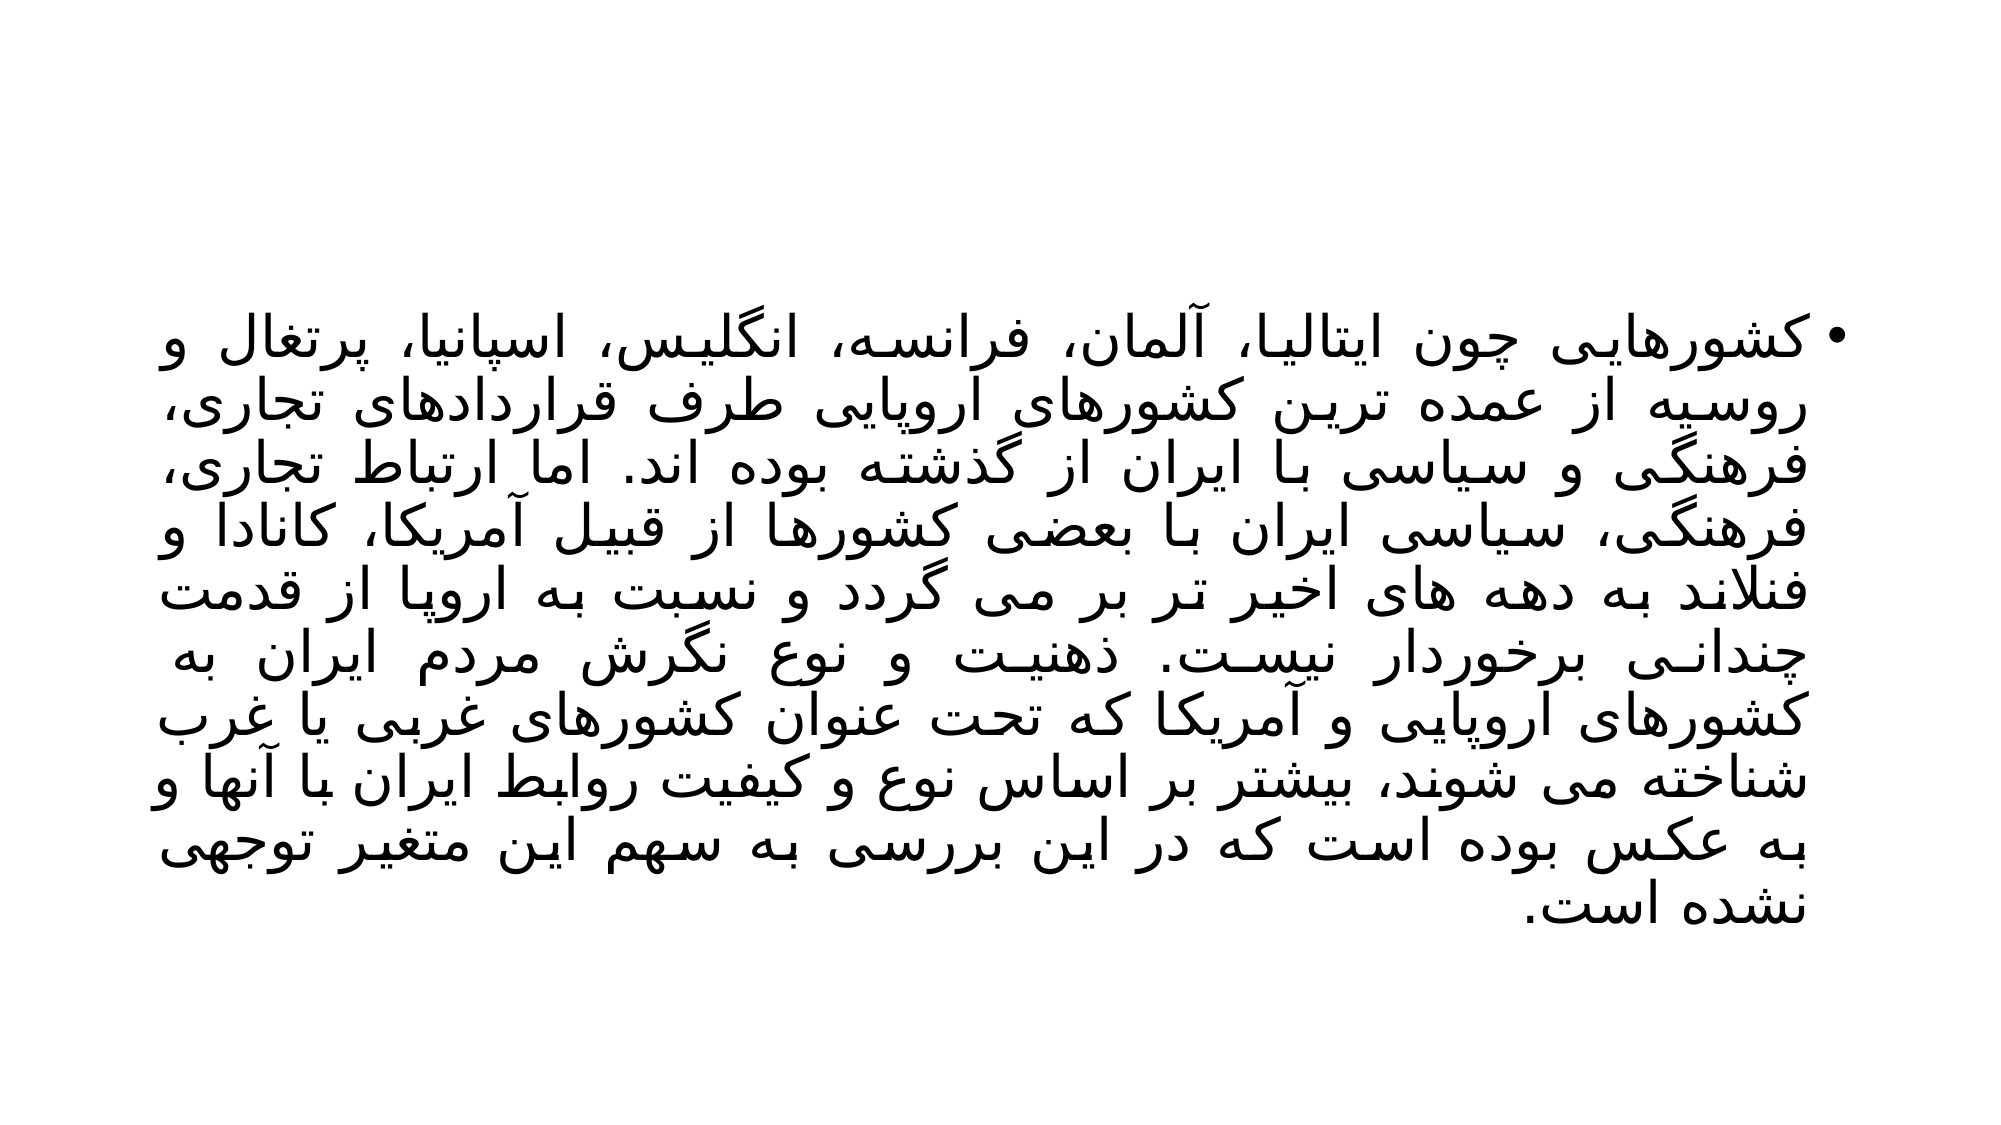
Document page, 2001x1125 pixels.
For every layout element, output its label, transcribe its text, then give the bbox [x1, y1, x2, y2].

list کشورهایی چون ایتالیا، آلمان، فرانسه، انگلیس، اسپانیا، پرتغال و روسیه از عمده ترین کشورهای اروپایی طرف قراردادهای تجاری، فرهنگی و سیاسی با ایران از گذشته بوده اند. اما ارتباط تجاری، فرهنگی، سیاسی ایران با بعضی کشورها از قبیل آمریکا، کانادا و فنلاند به دهه های اخیر تر بر می گردد و نسبت به اروپا از قدمت چندانی برخوردار نیست. ذهنیت و نوع نگرش مردم ایران به کشورهای اروپایی و آمریکا که تحت عنوان کشورهای غربی یا غرب شناخته می شوند، بیشتر بر اساس نوع و کیفیت روابط ایران با آنها و به عکس بوده است که در این بررسی به سهم این متغیر توجهی نشده است. [137, 299, 1863, 1014]
